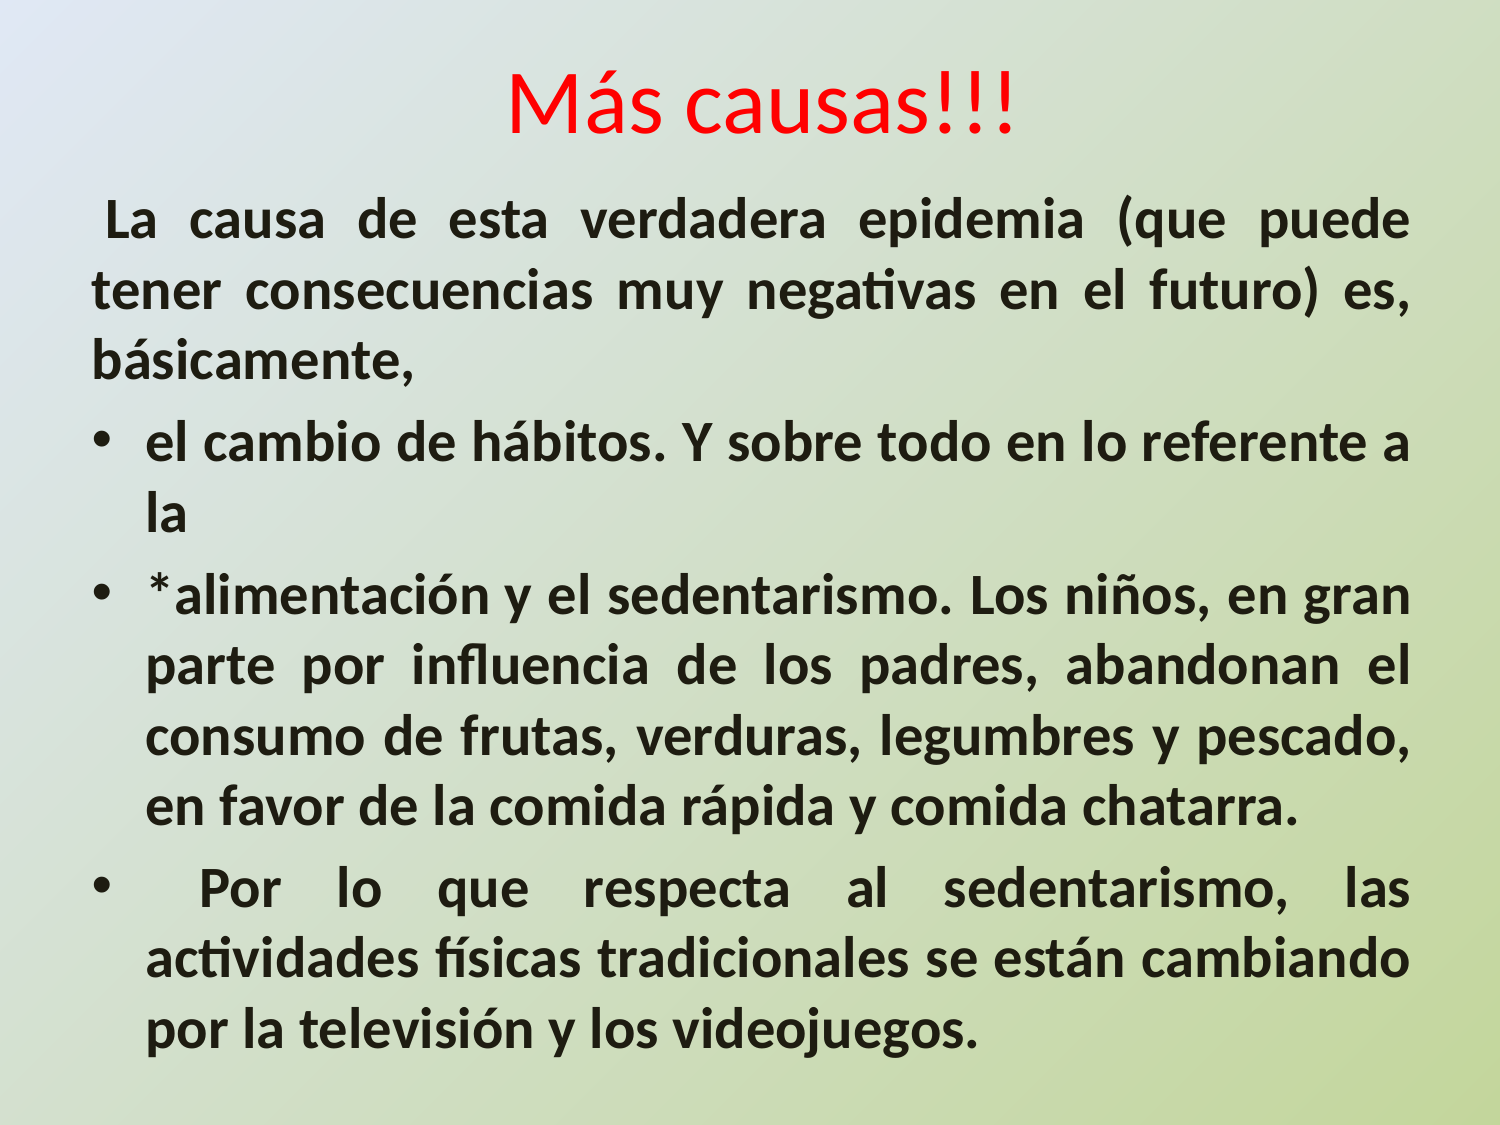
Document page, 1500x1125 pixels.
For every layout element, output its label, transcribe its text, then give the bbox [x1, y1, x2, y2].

list La causa de esta verdadera epidemia (que puede tener consecuencias muy negativas en el futuro) es, básicamente, el cambio de hábitos. Y sobre todo en lo referente a la *alimentación y el sedentarismo. Los niños, en gran parte por influencia de los padres, abandonan el consumo de frutas, verduras, legumbres y pescado, en favor de la comida rápida y comida chatarra. Por lo que respecta al sedentarismo, las actividades físicas tradicionales se están cambiando por la televisión y los videojuegos. [76, 172, 1427, 1083]
title Más causas!!! [88, 3, 1439, 191]
